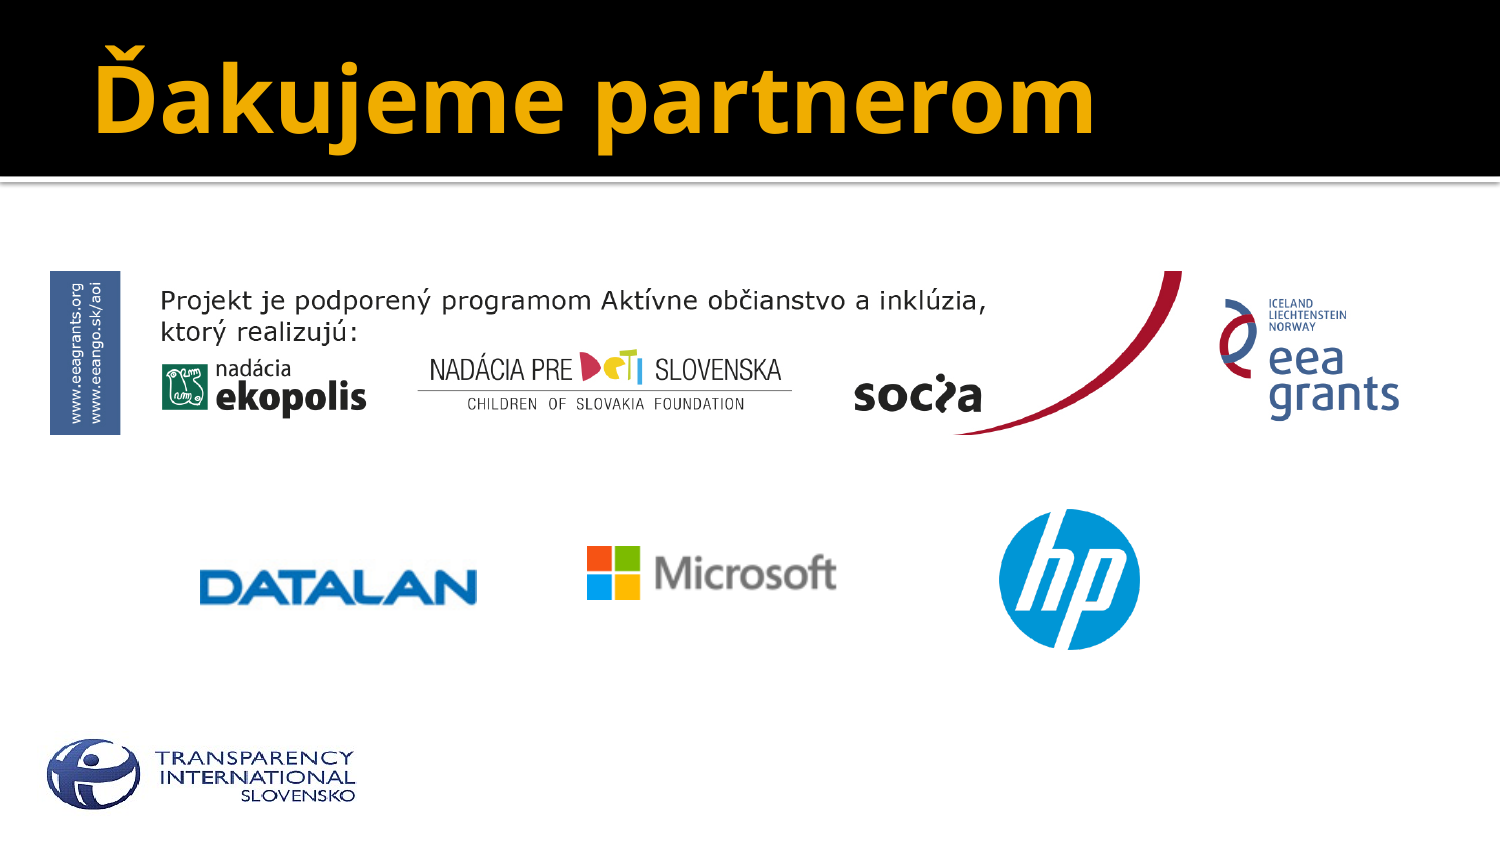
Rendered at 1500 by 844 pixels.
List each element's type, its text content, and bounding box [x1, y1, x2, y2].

picture [999, 509, 1074, 610]
picture [49, 271, 1432, 435]
picture [37, 731, 357, 817]
title Ďakujeme partnerom [75, 19, 1425, 174]
picture [1084, 594, 1140, 650]
picture [999, 549, 1126, 650]
picture [199, 559, 477, 615]
picture [1080, 509, 1140, 566]
picture [587, 546, 838, 600]
